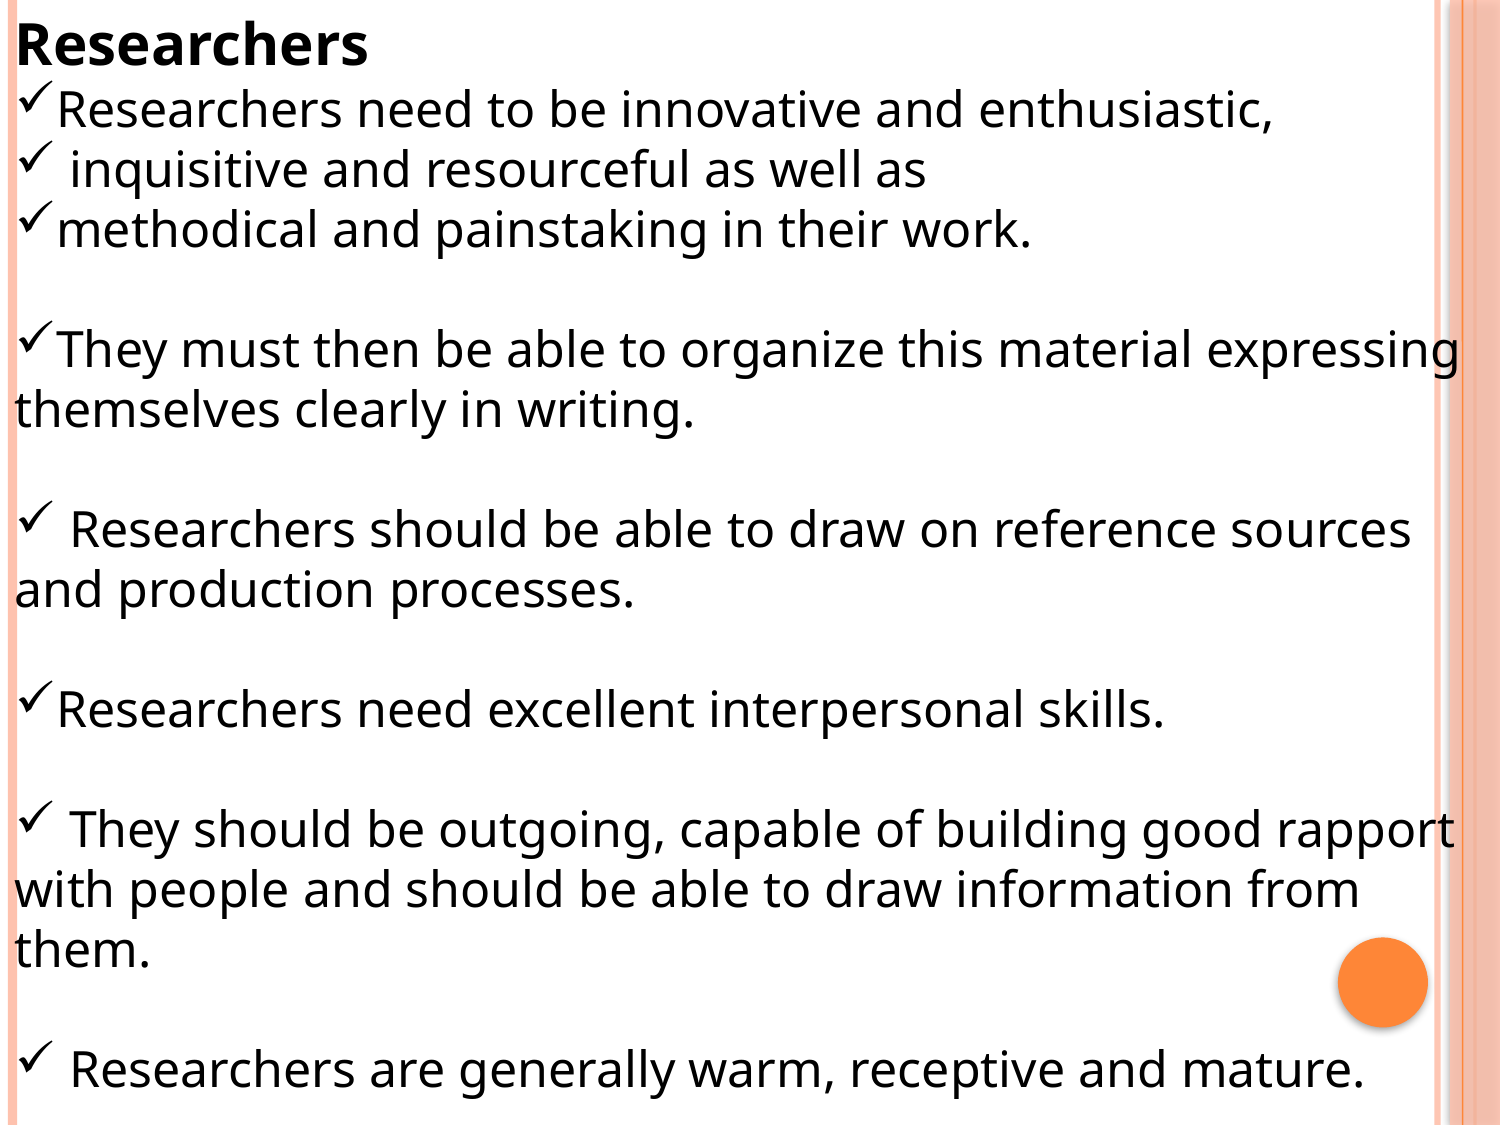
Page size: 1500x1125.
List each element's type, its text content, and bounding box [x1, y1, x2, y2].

text_box Researchers Researchers need to be innovative and enthusiastic, inquisitive and resourceful as well as methodical and painstaking in their work. They must then be able to organize this material expressing themselves clearly in writing. Researchers should be able to draw on reference sources and production processes. Researchers need excellent interpersonal skills. They should be outgoing, capable of building good rapport with people and should be able to draw information from them. Researchers are generally warm, receptive and mature. [0, 0, 1500, 1105]
